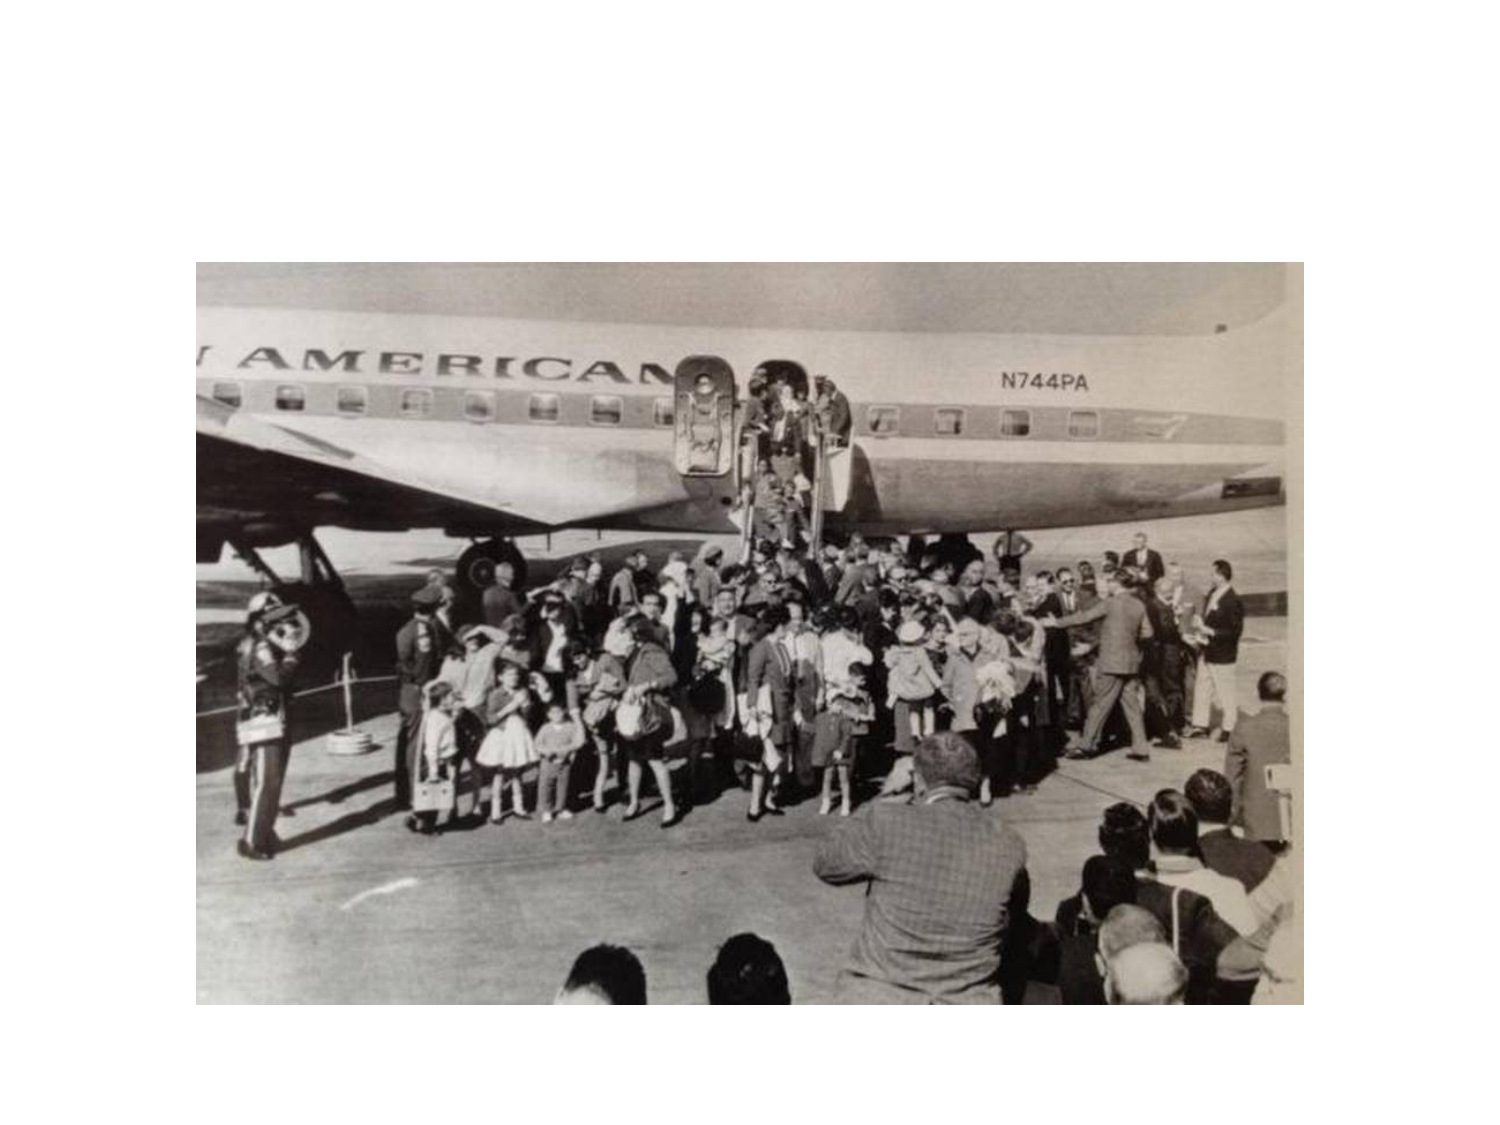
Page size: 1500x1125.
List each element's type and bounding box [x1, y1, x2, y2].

list [196, 262, 1304, 1006]
